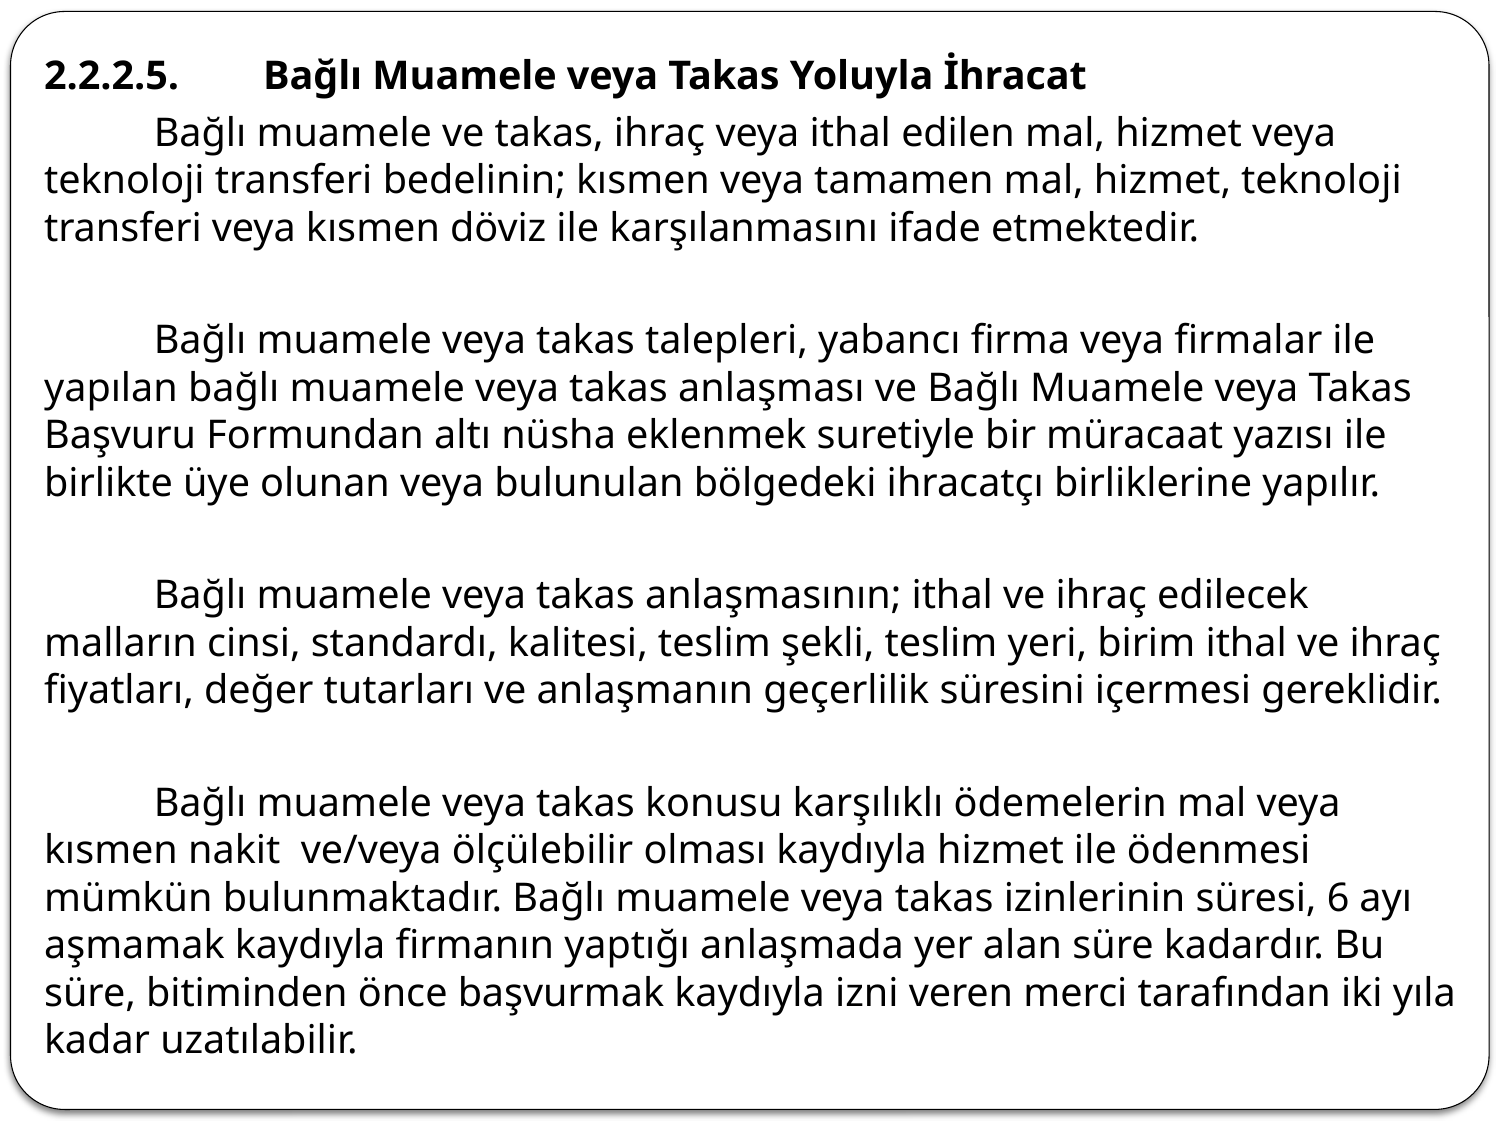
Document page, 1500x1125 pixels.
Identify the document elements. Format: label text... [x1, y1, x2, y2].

list 2.2.2.5. Bağlı Muamele veya Takas Yoluyla İhracat Bağlı muamele ve takas, ihraç veya ithal edilen mal, hizmet veya teknoloji transferi bedelinin; kısmen veya tamamen mal, hizmet, teknoloji transferi veya kısmen döviz ile karşılanmasını ifade etmektedir. Bağlı muamele veya takas talepleri, yabancı firma veya firmalar ile yapılan bağlı muamele veya takas anlaşması ve Bağlı Muamele veya Takas Başvuru Formundan altı nüsha eklenmek suretiyle bir müracaat yazısı ile birlikte üye olunan veya bulunulan bölgedeki ihracatçı birliklerine yapılır. Bağlı muamele veya takas anlaşmasının; ithal ve ihraç edilecek malların cinsi, standardı, kalitesi, teslim şekli, teslim yeri, birim ithal ve ihraç fiyatları, değer tutarları ve anlaşmanın geçerlilik süresini içermesi gereklidir. Bağlı muamele veya takas konusu karşılıklı ödemelerin mal veya kısmen nakit ve/veya ölçülebilir olması kaydıyla hizmet ile ödenmesi mümkün bulunmaktadır. Bağlı muamele veya takas izinlerinin süresi, 6 ayı aşmamak kaydıyla firmanın yaptığı anlaşmada yer alan süre kadardır. Bu süre, bitiminden önce başvurmak kaydıyla izni veren merci tarafından iki yıla kadar uzatılabilir. [29, 42, 1483, 1106]
